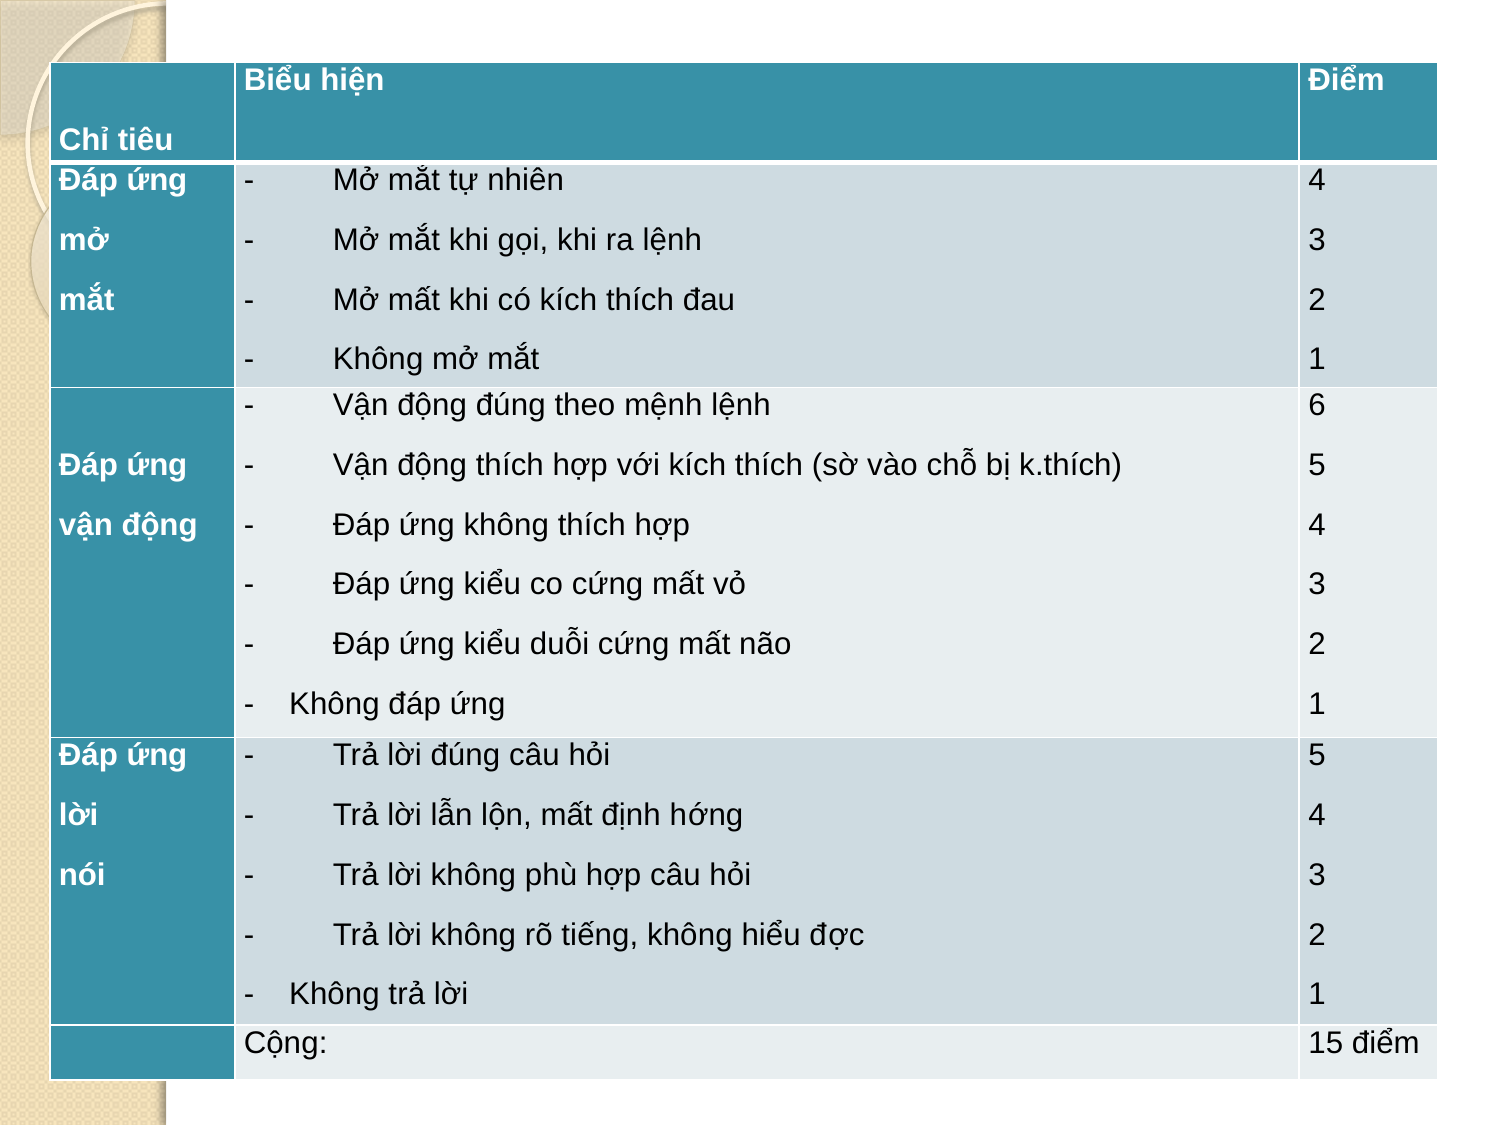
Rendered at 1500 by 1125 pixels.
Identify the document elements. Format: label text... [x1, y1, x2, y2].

table_cell Đáp ứng mở mắt [51, 165, 234, 387]
text_box [364, 212, 1500, 288]
table_header Chỉ tiêu [51, 63, 234, 160]
table_cell - Trả lời đúng câu hỏi - Trả lời lẫn lộn, mất định h­­ớng - Trả lời không phù hợp câu hỏi - Trả lời không rõ tiếng, không hiểu đ­ợc - Không trả lời [236, 738, 1298, 1024]
table_header Biểu hiện [236, 63, 1298, 160]
table_cell 4 3 2 1 [1300, 288, 1437, 387]
table_cell 6 5 4 3 2 1 [1300, 388, 1437, 737]
table_cell Cộng: [236, 1026, 1298, 1079]
table_cell - Mở mắt tự nhiên - Mở mắt khi gọi, khi ra lệnh - Mở mất khi có kích thích đau - Không mở mắt [236, 165, 1298, 387]
table_cell Đáp ứng lời nói [51, 738, 234, 1024]
table_cell - Vận động đúng theo mệnh lệnh - Vận động thích hợp với kích thích (sờ vào chỗ bị k.thích) - Đáp ứng không thích hợp - Đáp ứng kiểu co cứng mất vỏ - Đáp ứng kiểu duỗi cứng mất não - Không đáp ứng [236, 388, 1298, 737]
table_cell [51, 1026, 234, 1079]
table_cell 4 3 2 1 [1300, 165, 1437, 212]
table_header Điểm [1300, 63, 1437, 160]
table_cell 15 điểm [1300, 1026, 1437, 1079]
table_cell Đáp ứng vận động [51, 388, 234, 737]
table_cell 5 4 3 2 1 [1300, 738, 1437, 1024]
